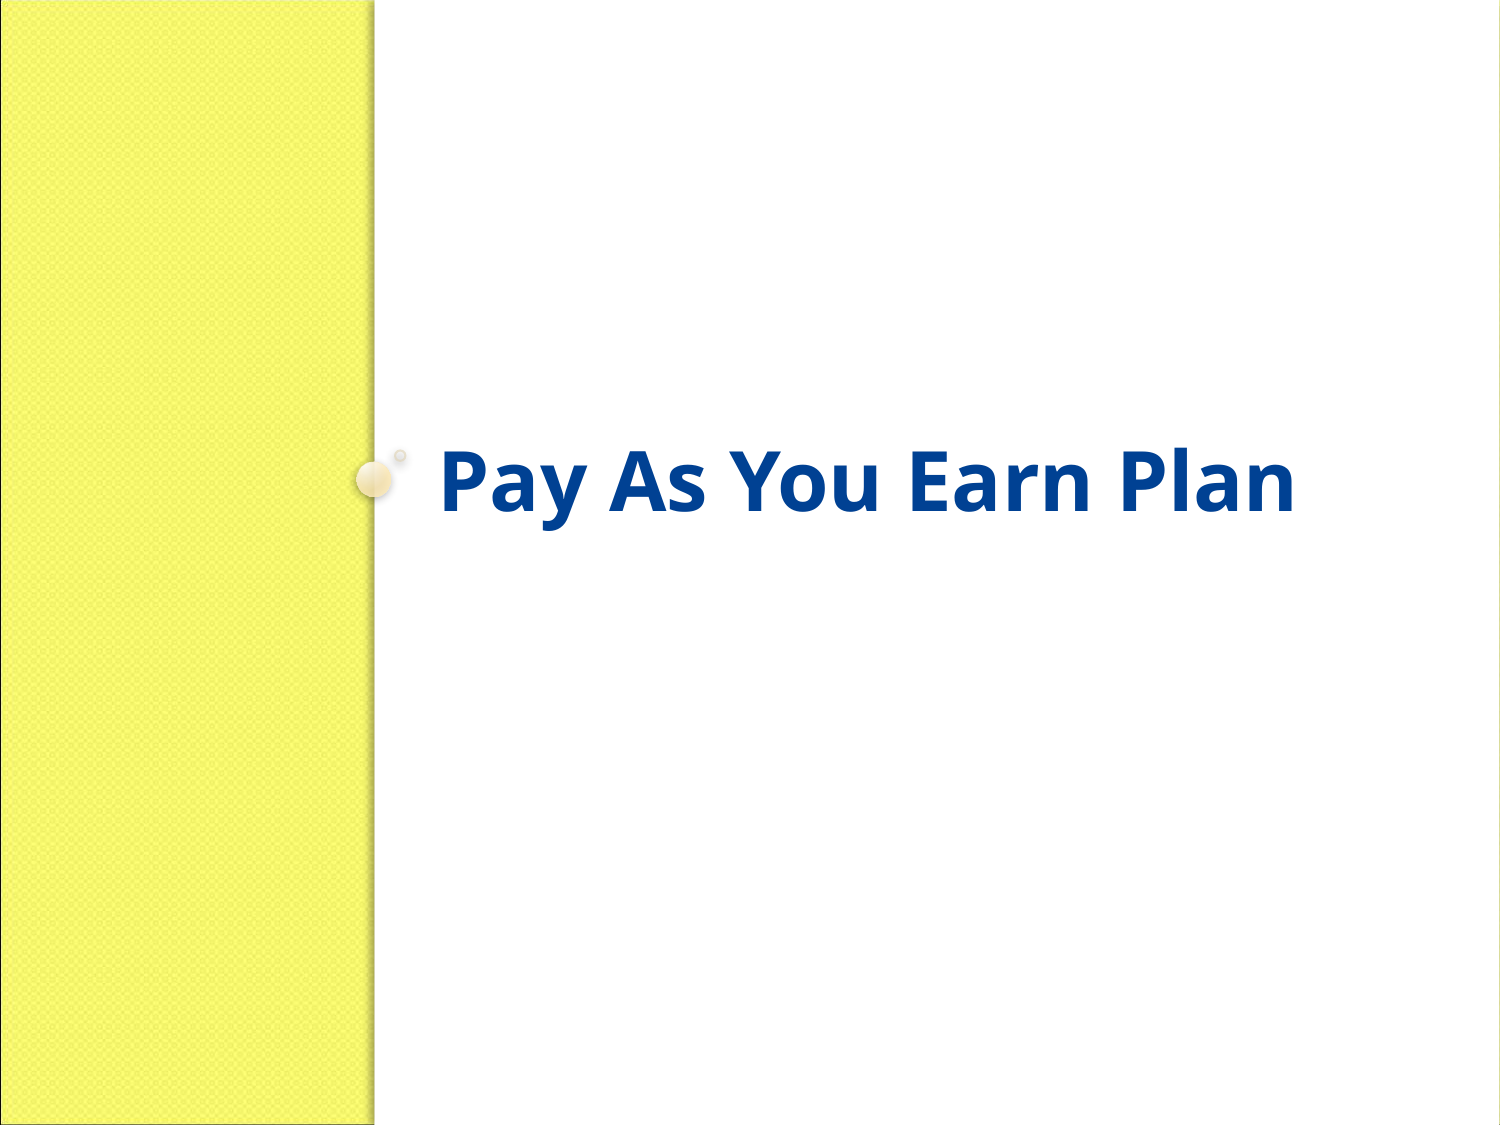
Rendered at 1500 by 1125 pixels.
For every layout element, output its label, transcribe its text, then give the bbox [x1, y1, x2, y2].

title Pay As You Earn Plan [422, 426, 1473, 802]
picture [0, 0, 374, 1125]
